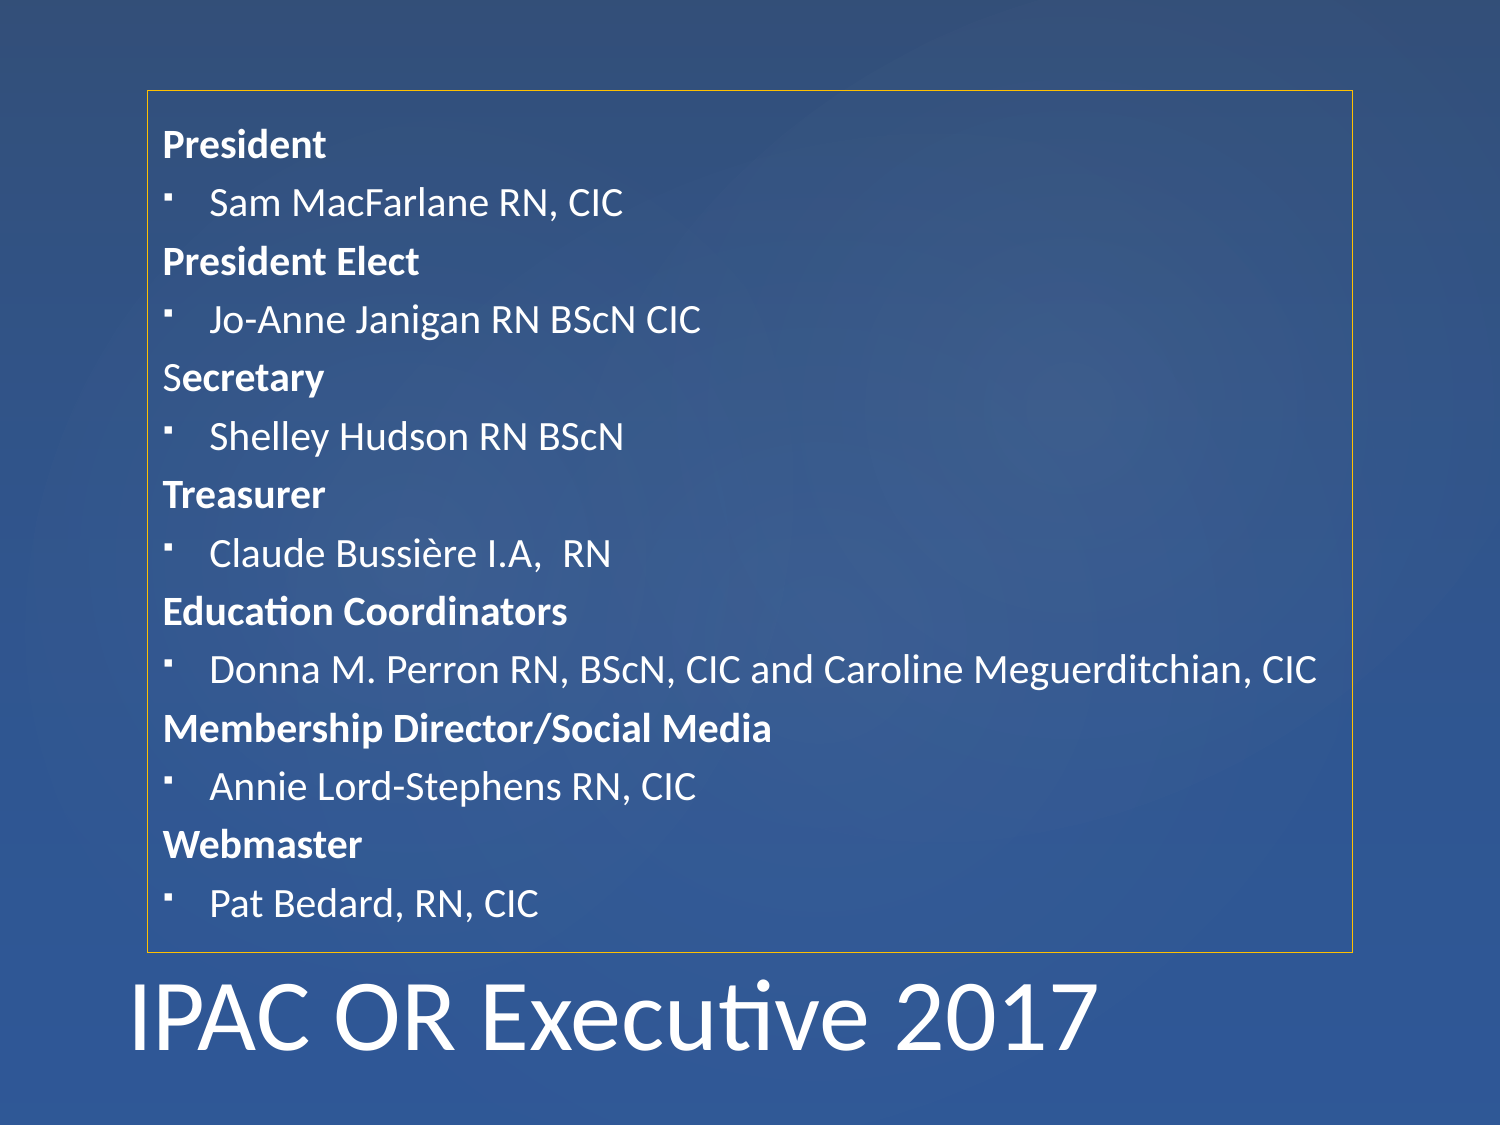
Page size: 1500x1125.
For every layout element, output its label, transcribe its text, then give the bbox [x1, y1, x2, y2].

title IPAC OR Executive 2017 [112, 928, 1350, 1079]
list President Sam MacFarlane RN, CIC President Elect Jo-Anne Janigan RN BScN CIC Secretary Shelley Hudson RN BScN Treasurer Claude Bussière I.A, RN Education Coordinators Donna M. Perron RN, BScN, CIC and Caroline Meguerditchian, CIC Membership Director/Social Media Annie Lord-Stephens RN, CIC Webmaster Pat Bedard, RN, CIC [147, 90, 1353, 953]
